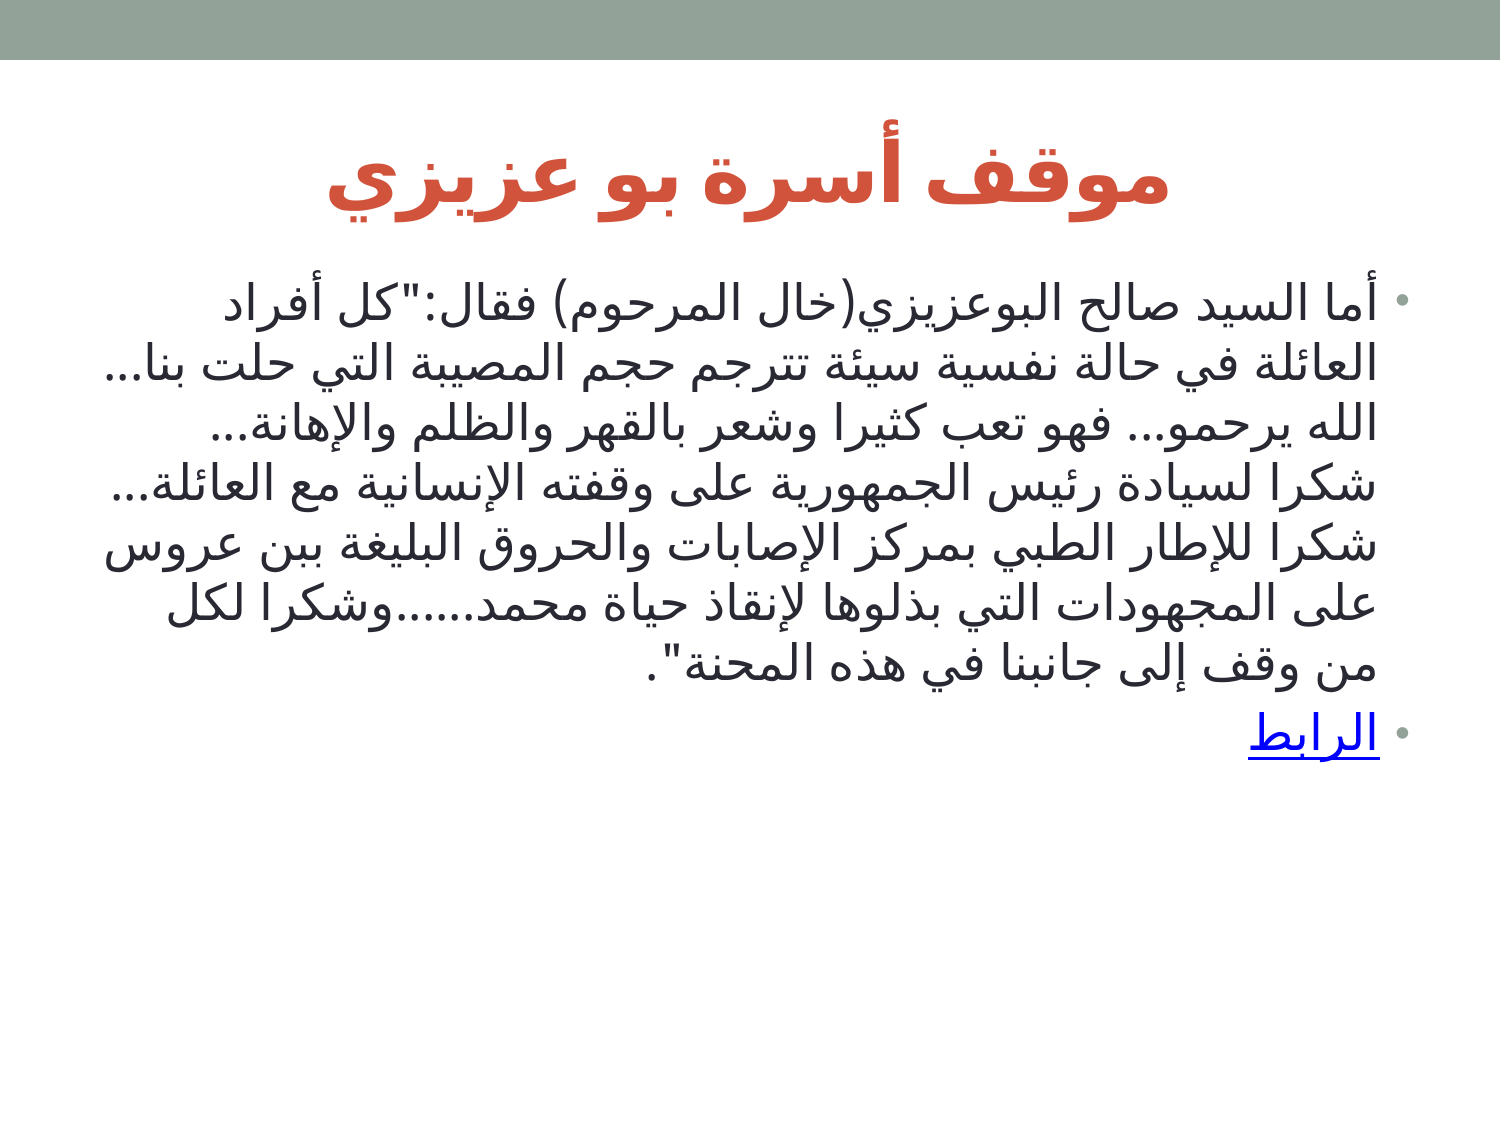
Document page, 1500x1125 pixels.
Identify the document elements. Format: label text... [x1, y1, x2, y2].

list أما السيد صالح البوعزيزي(خال المرحوم) فقال:"كل أفراد العائلة في حالة نفسية سيئة تترجم حجم المصيبة التي حلت بنا... الله يرحمو... فهو تعب كثيرا وشعر بالقهر والظلم والإهانة... شكرا لسيادة رئيس الجمهورية على وقفته الإنسانية مع العائلة... شكرا للإطار الطبي بمركز الإصابات والحروق البليغة ببن عروس على المجهودات التي بذلوها لإنقاذ حياة محمد......وشكرا لكل من وقف إلى جانبنا في هذه المحنة". الرابط [75, 262, 1425, 1063]
title موقف أسرة بو عزيزي [75, 87, 1425, 250]
